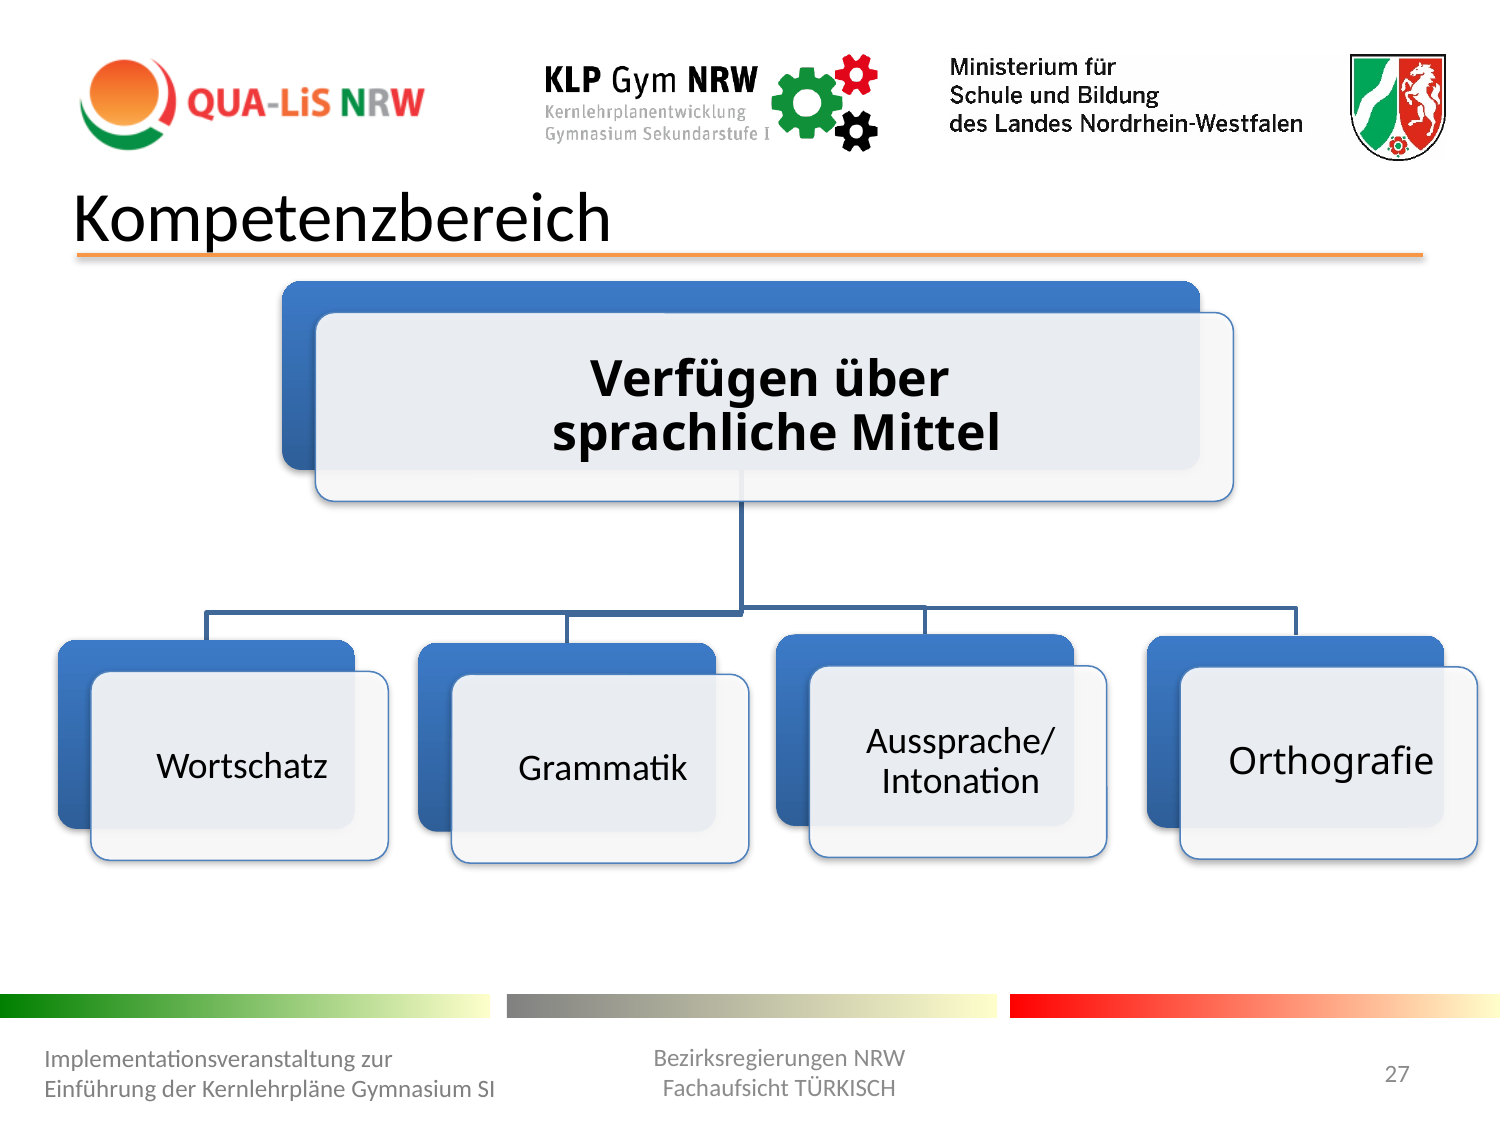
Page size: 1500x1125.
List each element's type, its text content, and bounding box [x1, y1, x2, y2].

picture [77, 52, 431, 154]
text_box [68, 312, 1491, 917]
slide_number 27 [1328, 1042, 1425, 1103]
text_box Kompetenzbereich [58, 162, 1063, 263]
title [76, 196, 1400, 310]
picture [501, 28, 908, 162]
picture [950, 54, 1446, 161]
title [76, 925, 1400, 1024]
slide_number Implementationsveranstaltung zur Einführung der Kernlehrpläne Gymnasium SI [29, 1042, 516, 1103]
footer Bezirksregierungen NRW Fachaufsicht TÜRKISCH [561, 1017, 999, 1125]
